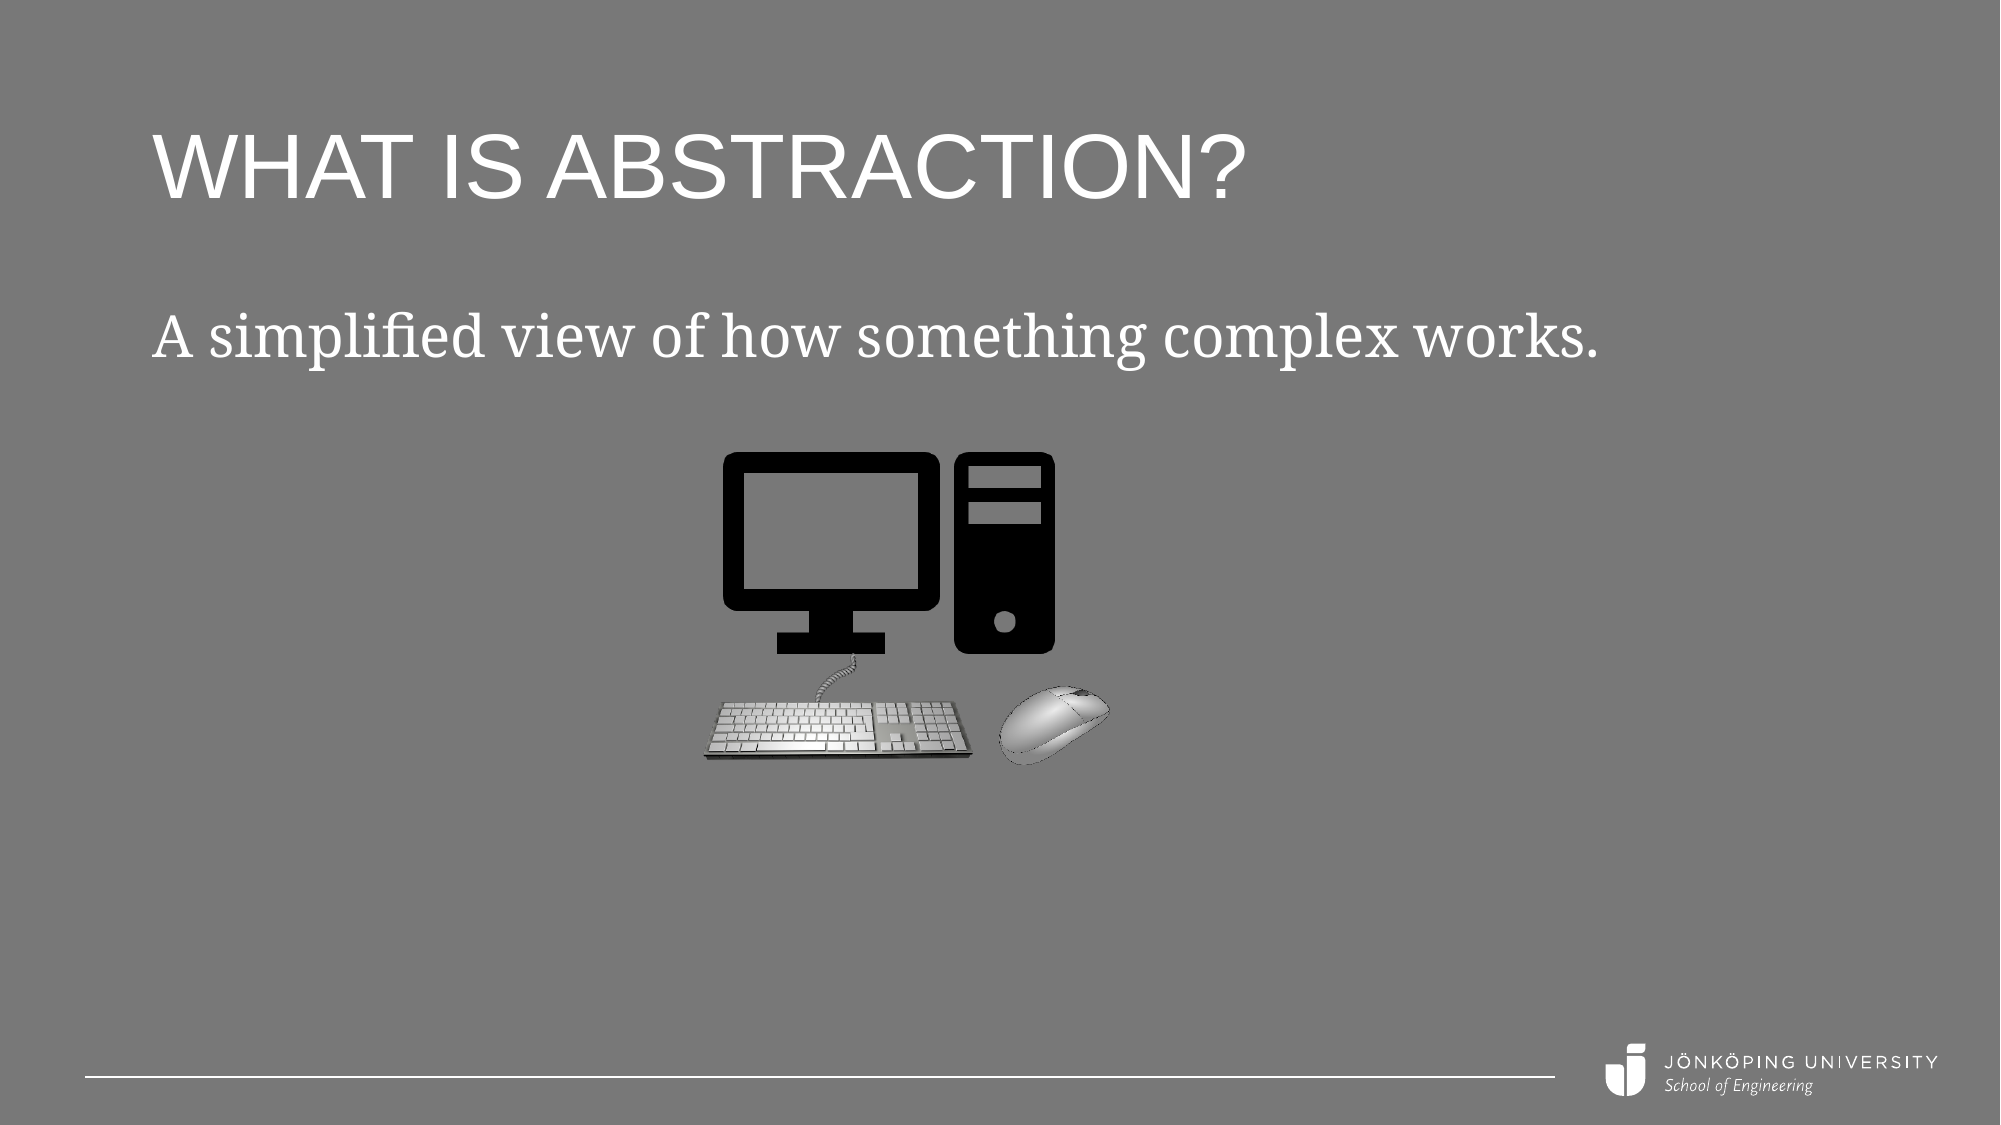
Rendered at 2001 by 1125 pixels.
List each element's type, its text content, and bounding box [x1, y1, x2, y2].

picture [699, 379, 1110, 876]
title What is abstraction? [137, 59, 1863, 278]
list A simplified view of how something complex works. [137, 299, 1863, 953]
